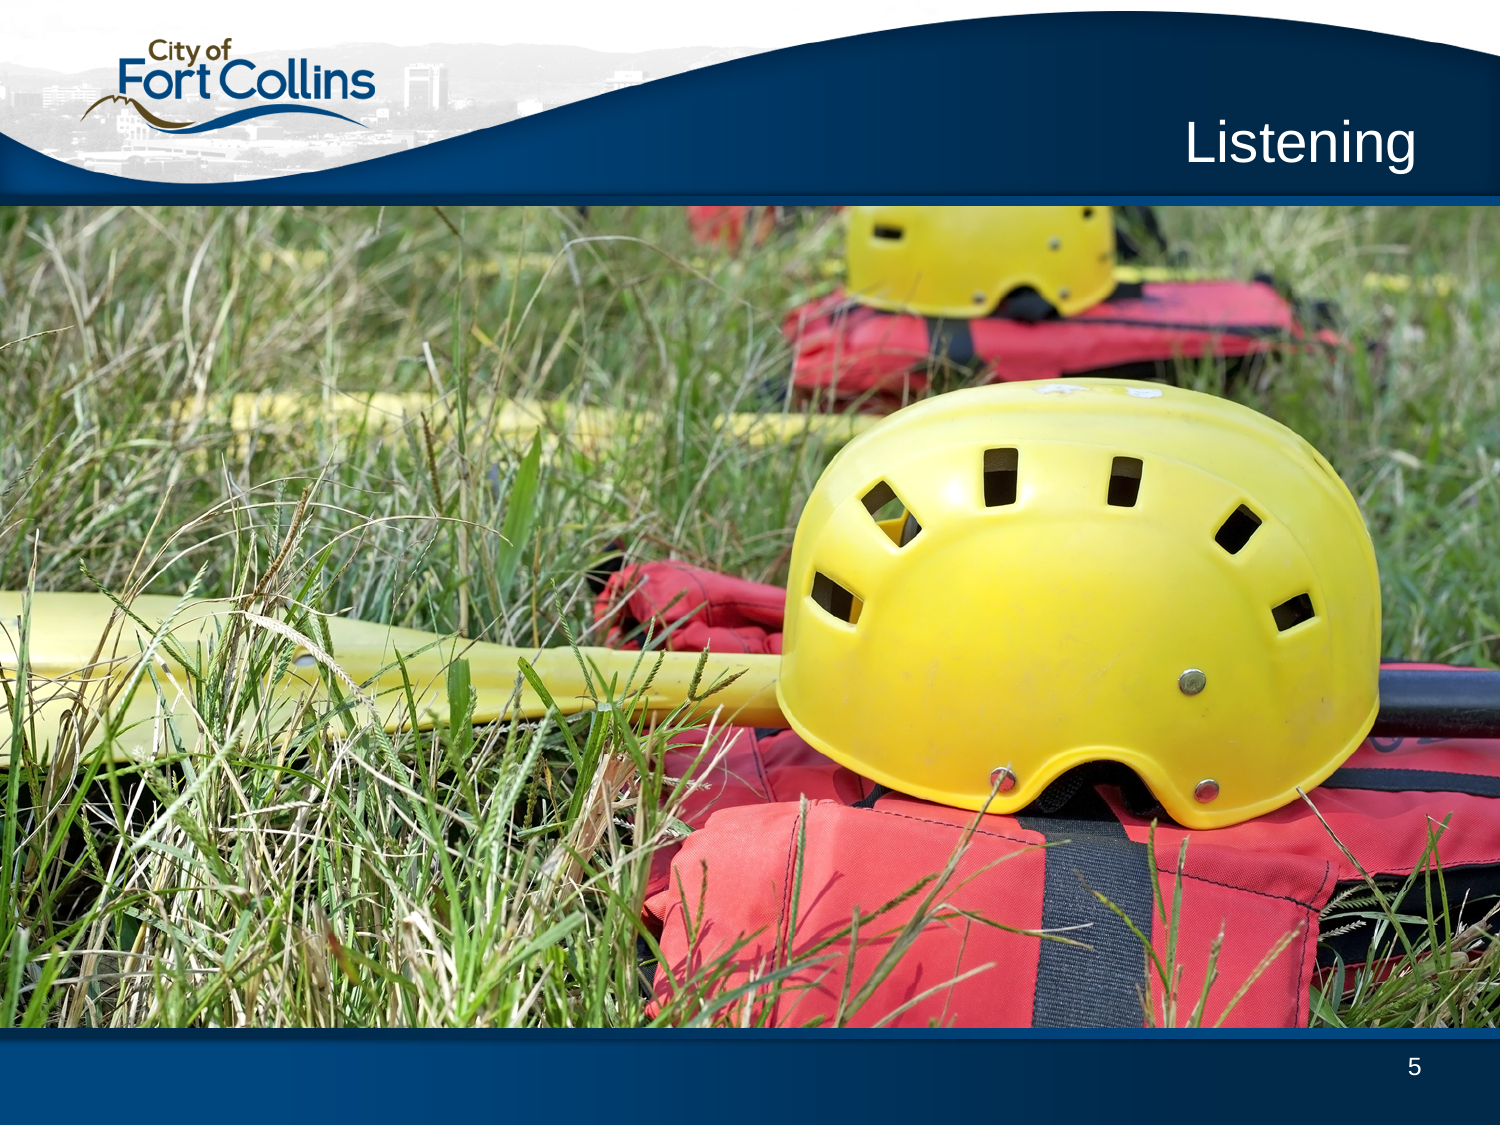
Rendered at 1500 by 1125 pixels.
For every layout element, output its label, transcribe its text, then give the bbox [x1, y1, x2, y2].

title Listening [159, 91, 1434, 188]
picture [0, 0, 1500, 1125]
slide_number 5 [1086, 1036, 1437, 1096]
